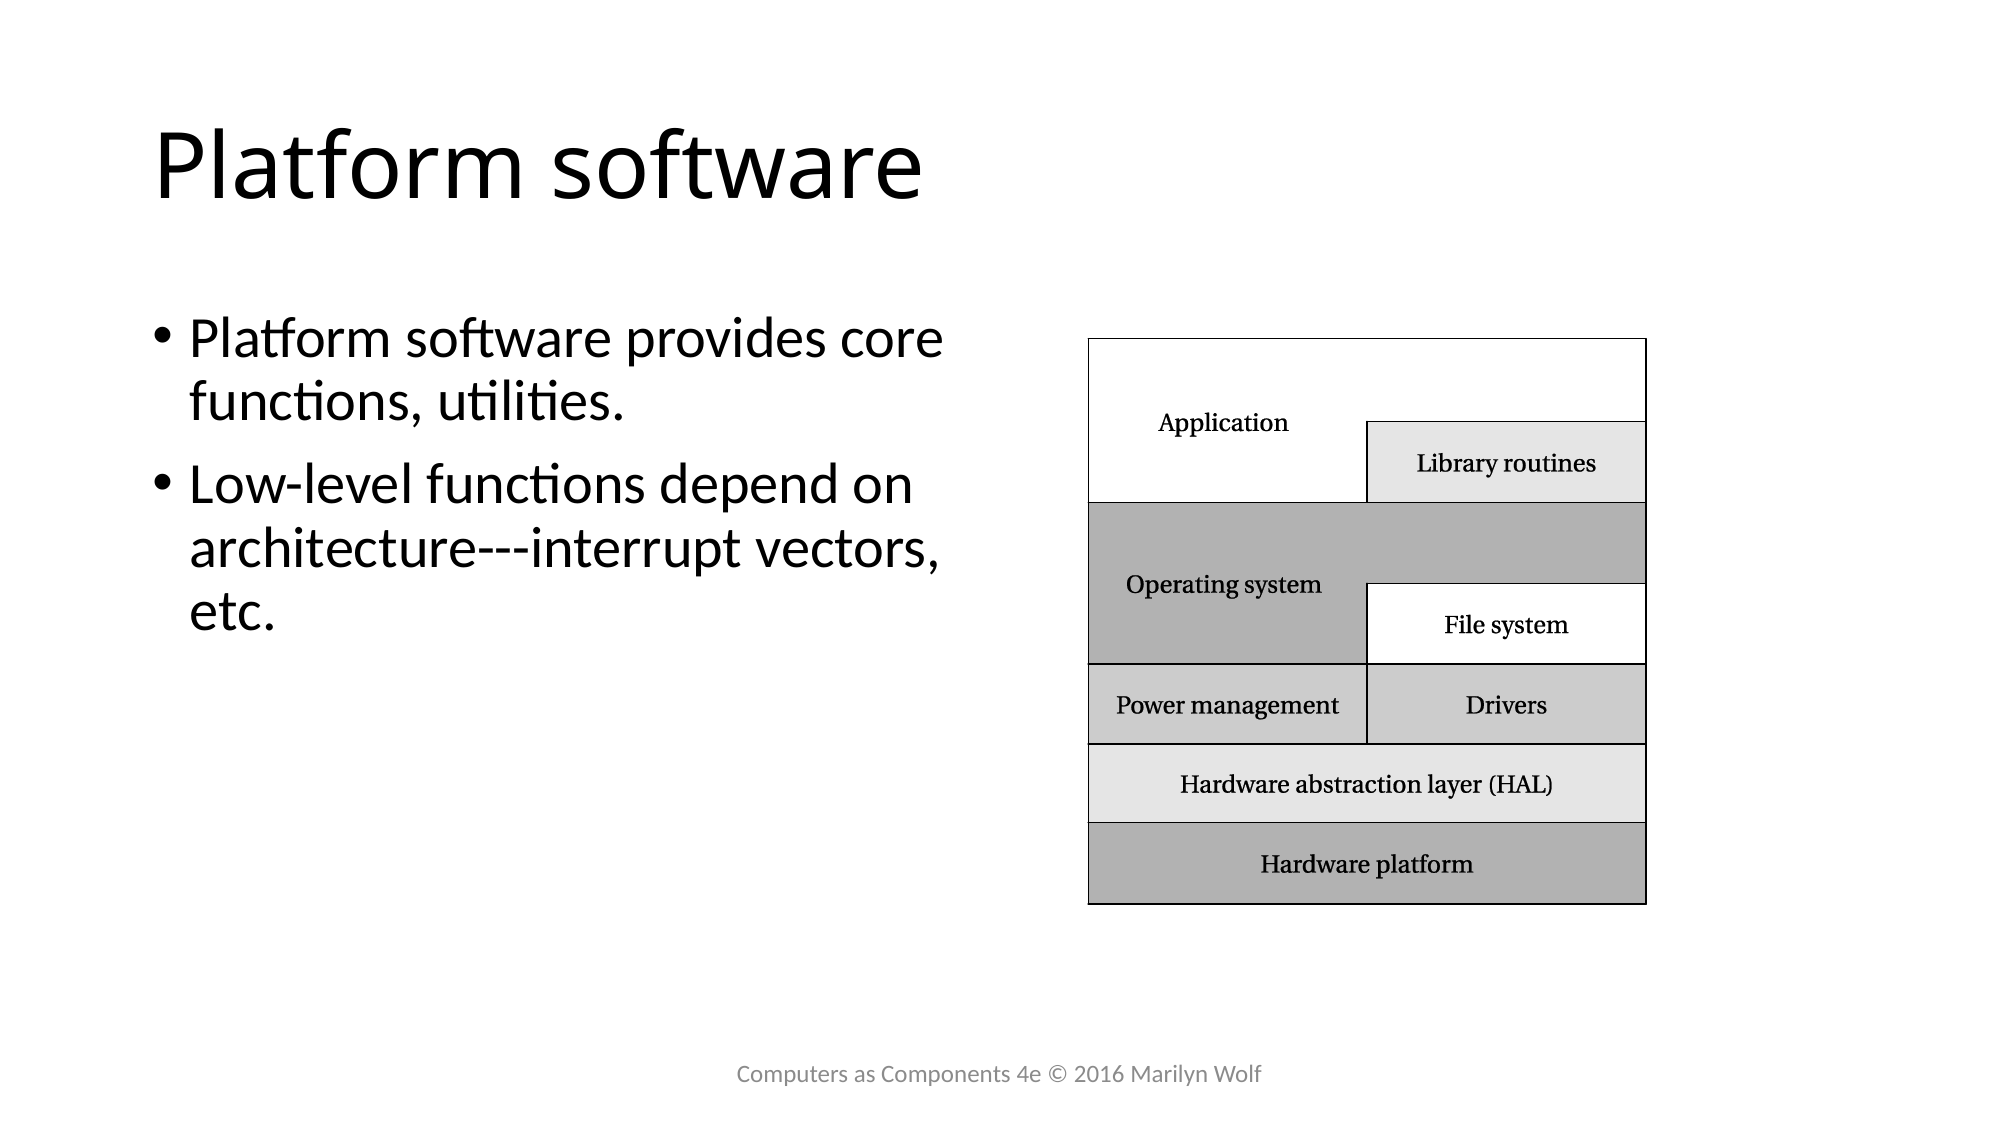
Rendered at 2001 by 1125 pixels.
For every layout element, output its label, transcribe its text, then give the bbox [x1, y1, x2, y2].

title Platform software [137, 59, 1863, 278]
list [1087, 337, 1649, 905]
list Platform software provides core functions, utilities. Low-level functions depend on architecture---interrupt vectors, etc. [137, 299, 988, 1014]
footer Computers as Components 4e © 2016 Marilyn Wolf [662, 1042, 1338, 1103]
